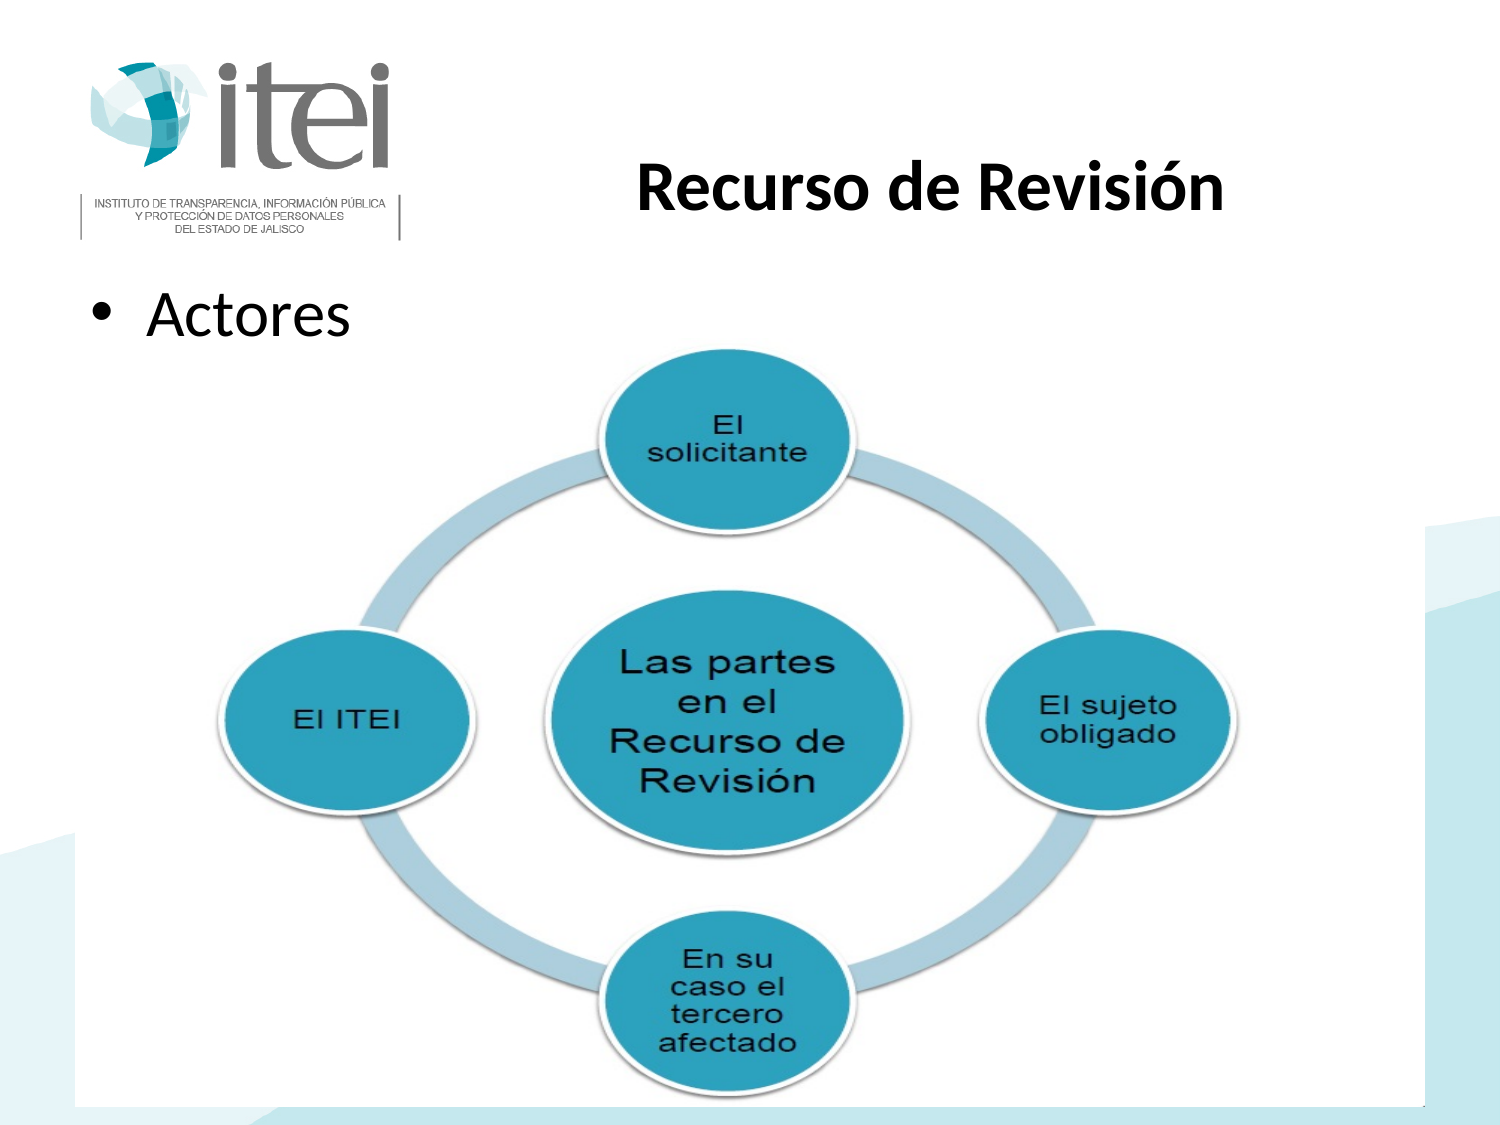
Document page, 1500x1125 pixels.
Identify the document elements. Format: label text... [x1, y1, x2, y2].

title Recurso de Revisión [454, 45, 1425, 233]
picture [0, 0, 1500, 1125]
list Actores [75, 262, 1425, 337]
